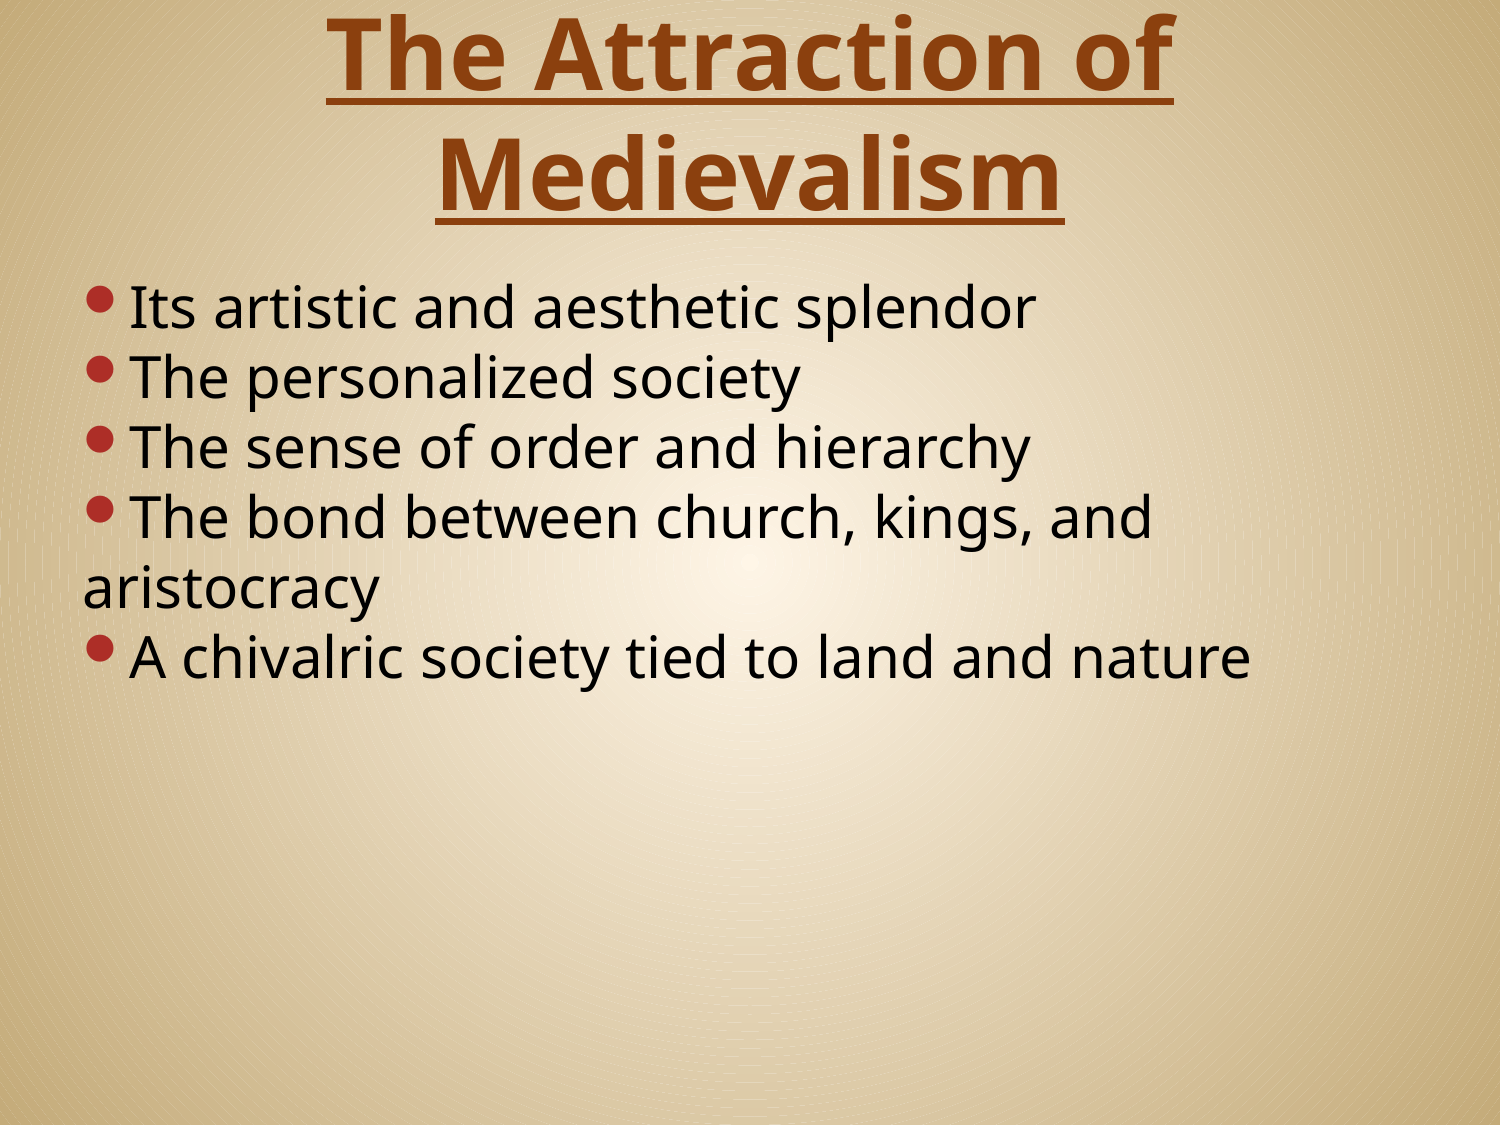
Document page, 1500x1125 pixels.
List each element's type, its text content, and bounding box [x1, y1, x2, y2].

title The Attraction of Medievalism [75, 50, 1425, 238]
list Its artistic and aesthetic splendor The personalized society The sense of order and hierarchy The bond between church, kings, and aristocracy A chivalric society tied to land and nature [75, 262, 1425, 1005]
